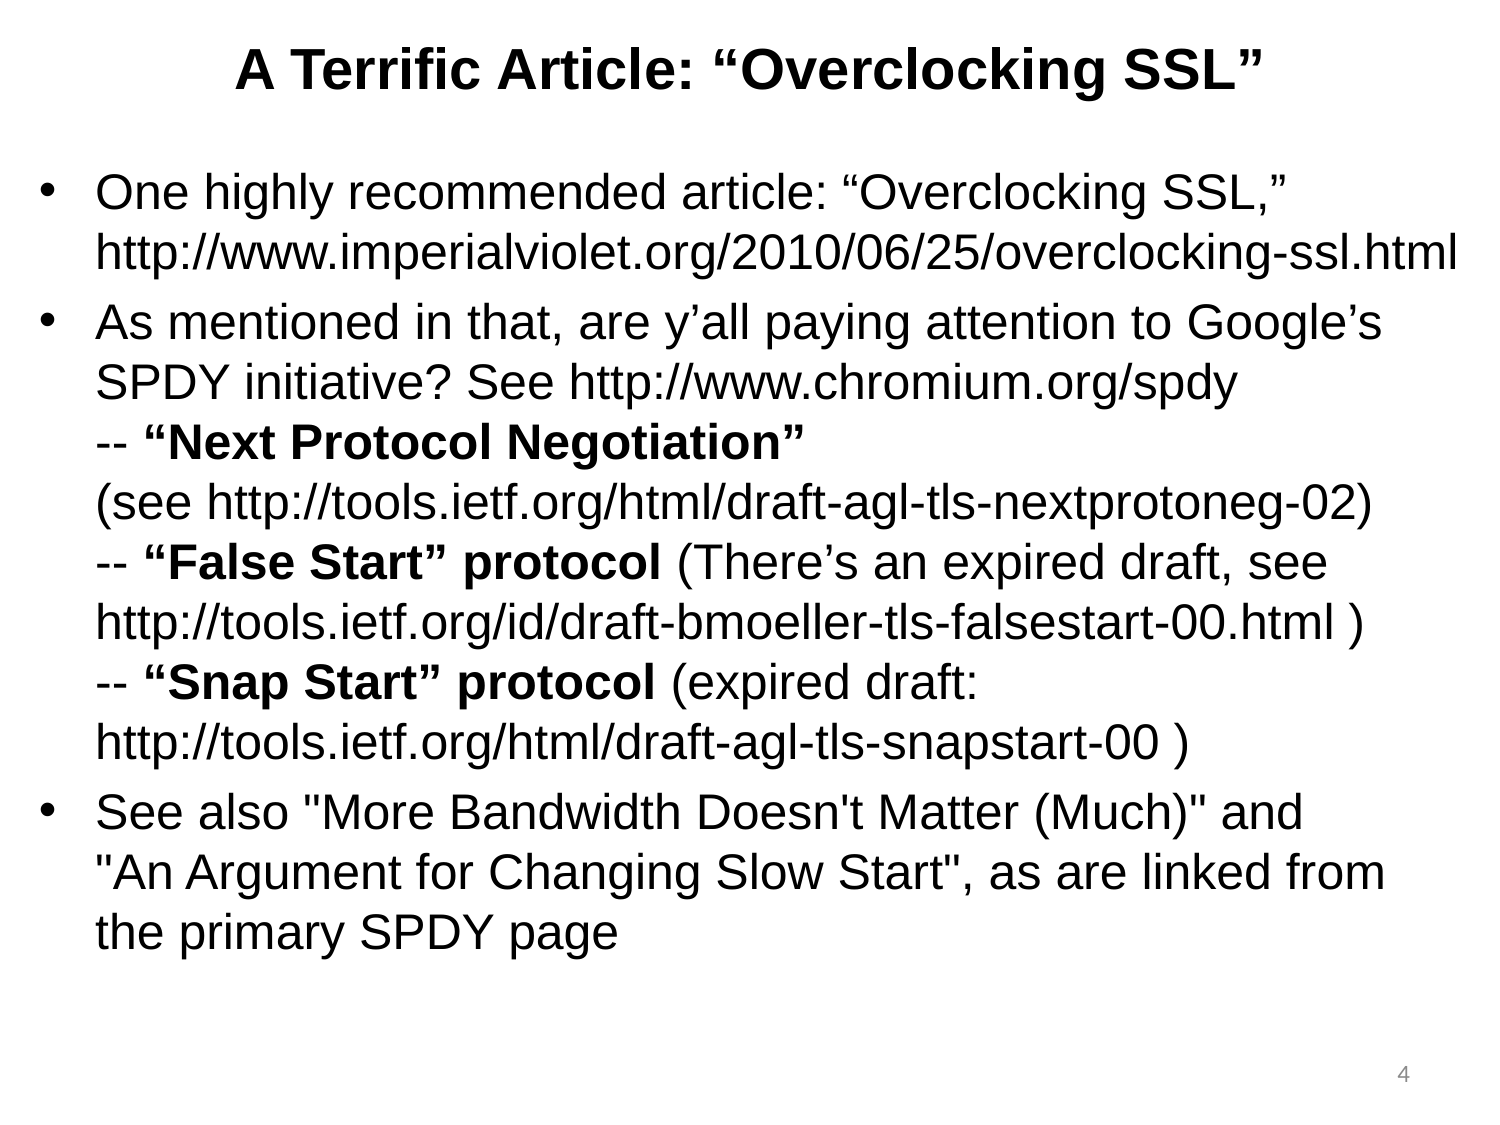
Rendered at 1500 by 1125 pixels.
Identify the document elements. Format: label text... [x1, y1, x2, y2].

title A Terrific Article: “Overclocking SSL” [23, 23, 1478, 110]
list One highly recommended article: “Overclocking SSL,” http://www.imperialviolet.org/2010/06/25/overclocking-ssl.html As mentioned in that, are y’all paying attention to Google’s SPDY initiative? See http://www.chromium.org/spdy -- “Next Protocol Negotiation” (see http://tools.ietf.org/html/draft-agl-tls-nextprotoneg-02) -- “False Start” protocol (There’s an expired draft, see http://tools.ietf.org/id/draft-bmoeller-tls-falsestart-00.html ) -- “Snap Start” protocol (expired draft: http://tools.ietf.org/html/draft-agl-tls-snapstart-00 ) See also "More Bandwidth Doesn't Matter (Much)" and "An Argument for Changing Slow Start", as are linked from the primary SPDY page [23, 151, 1478, 1095]
slide_number 4 [1074, 1042, 1425, 1103]
